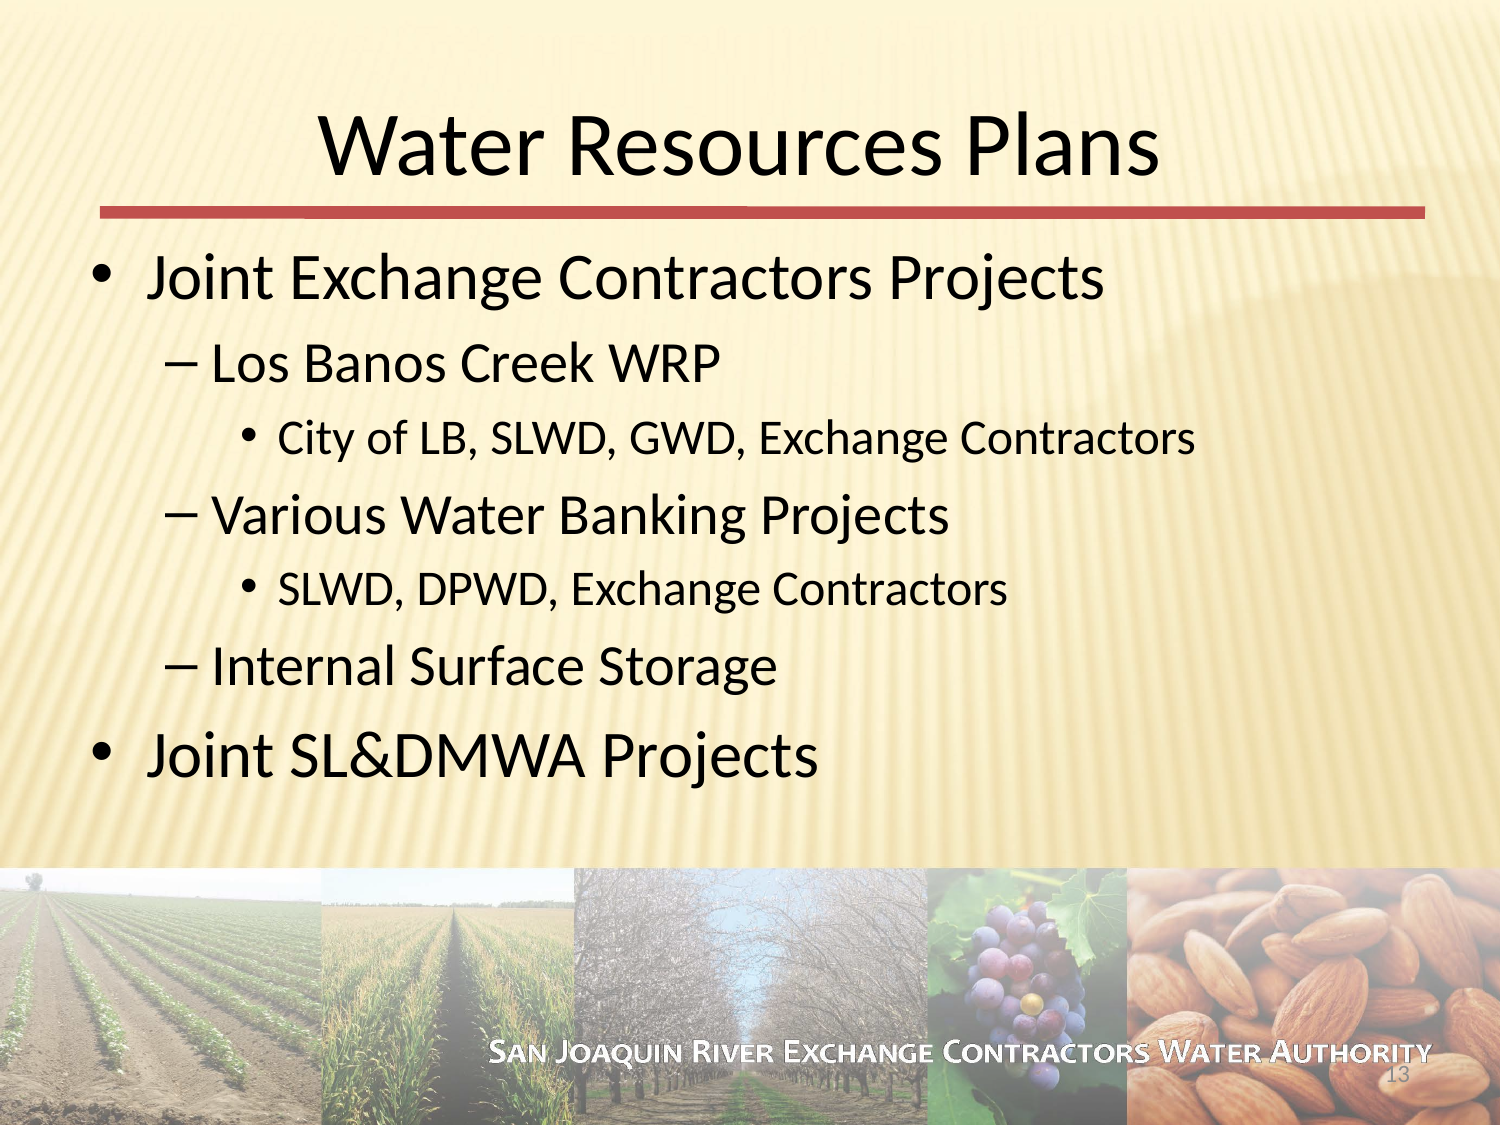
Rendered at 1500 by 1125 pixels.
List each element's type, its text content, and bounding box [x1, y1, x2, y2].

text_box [0, 0, 1500, 1125]
slide_number 13 [1074, 1042, 1425, 1103]
title Water Resources Plans [74, 44, 1426, 224]
list Joint Exchange Contractors Projects Los Banos Creek WRP City of LB, SLWD, GWD, Exchange Contractors Various Water Banking Projects SLWD, DPWD, Exchange Contractors Internal Surface Storage Joint SL&DMWA Projects [74, 224, 1426, 968]
